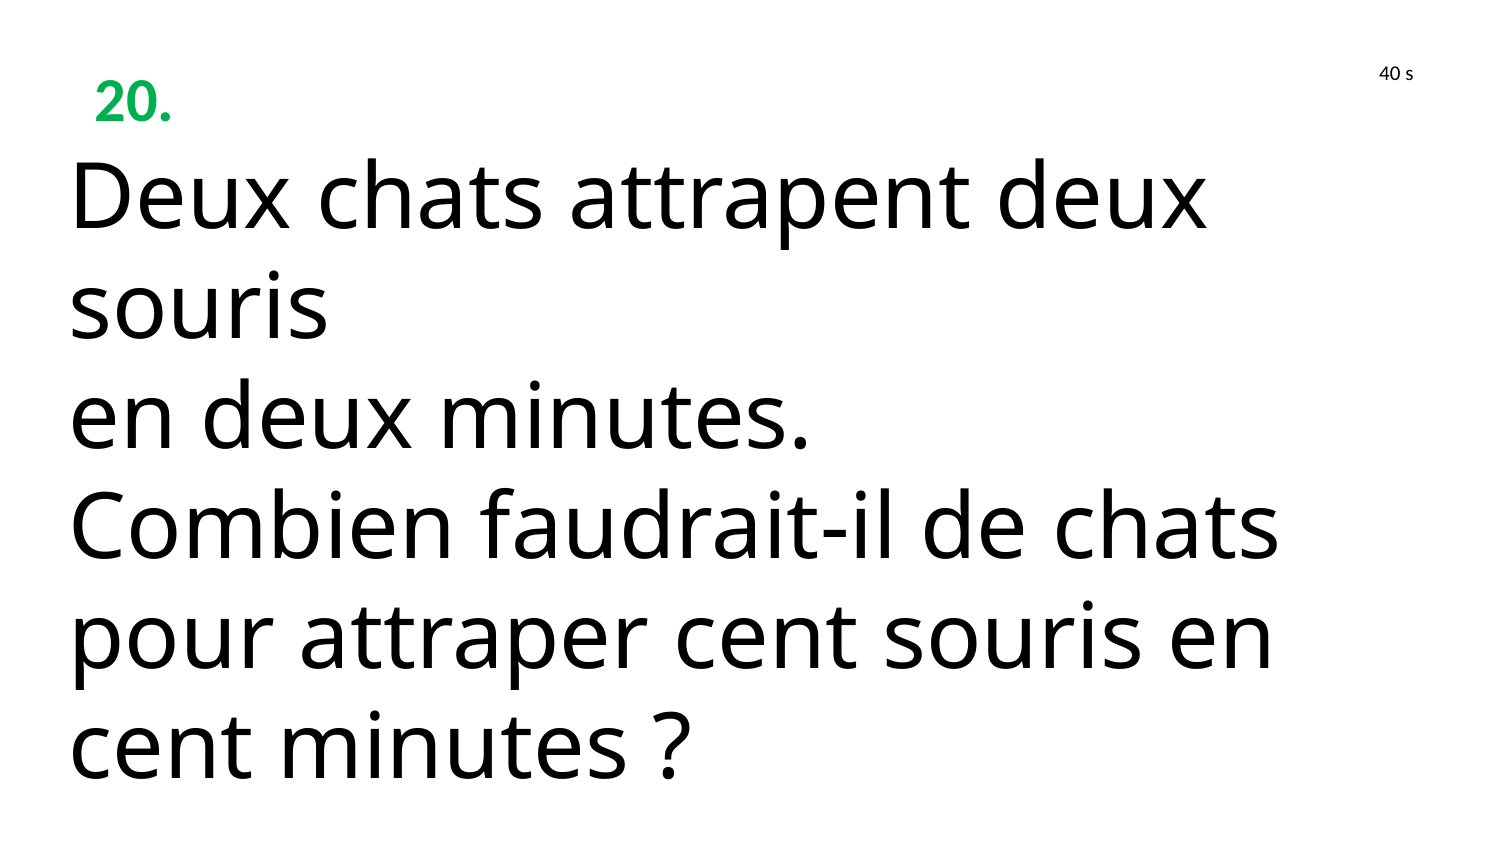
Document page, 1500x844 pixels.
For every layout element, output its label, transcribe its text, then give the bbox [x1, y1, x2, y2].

text_box Deux chats attrapent deux souris en deux minutes. Combien faudrait-il de chats pour attraper cent souris en cent minutes ? [53, 129, 1500, 805]
text_box 20. [79, 51, 190, 129]
text_box 40 s [1364, 51, 1450, 92]
